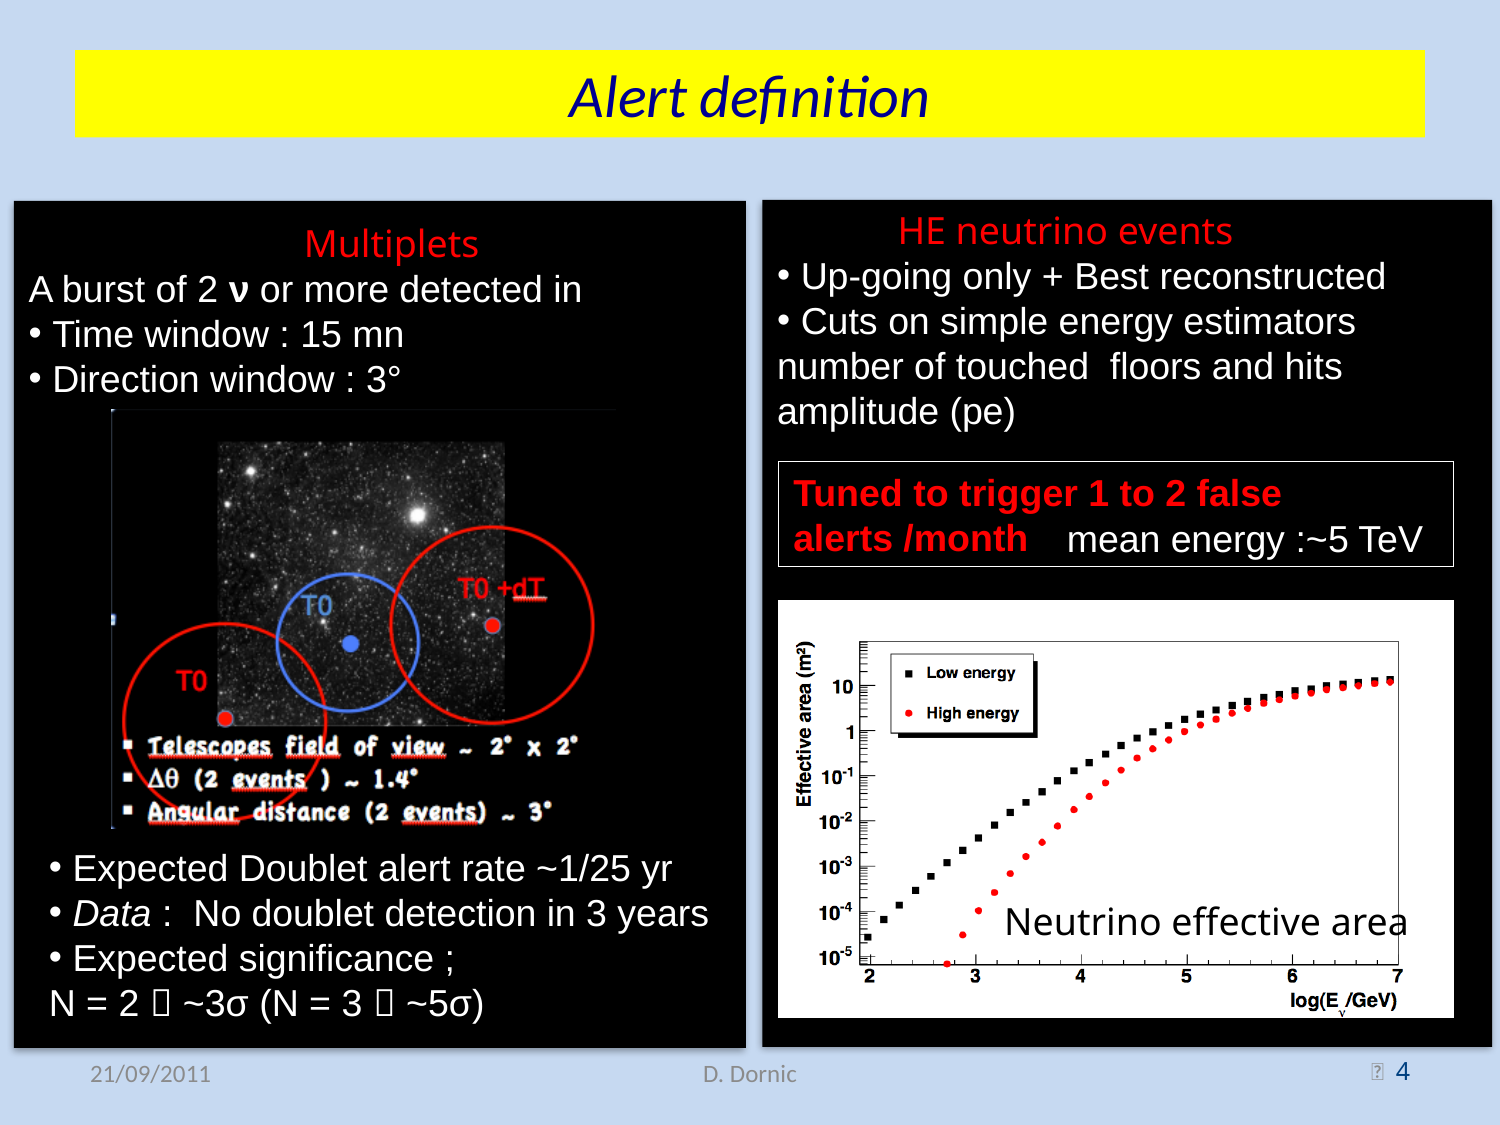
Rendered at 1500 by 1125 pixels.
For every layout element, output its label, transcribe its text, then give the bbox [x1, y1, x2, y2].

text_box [13, 200, 838, 1049]
footer D. Dornic [512, 1055, 988, 1103]
title Alert definition [75, 50, 1425, 138]
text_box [835, 199, 1493, 1048]
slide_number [75, 1055, 425, 1103]
text_box  4 [1074, 1057, 1425, 1103]
